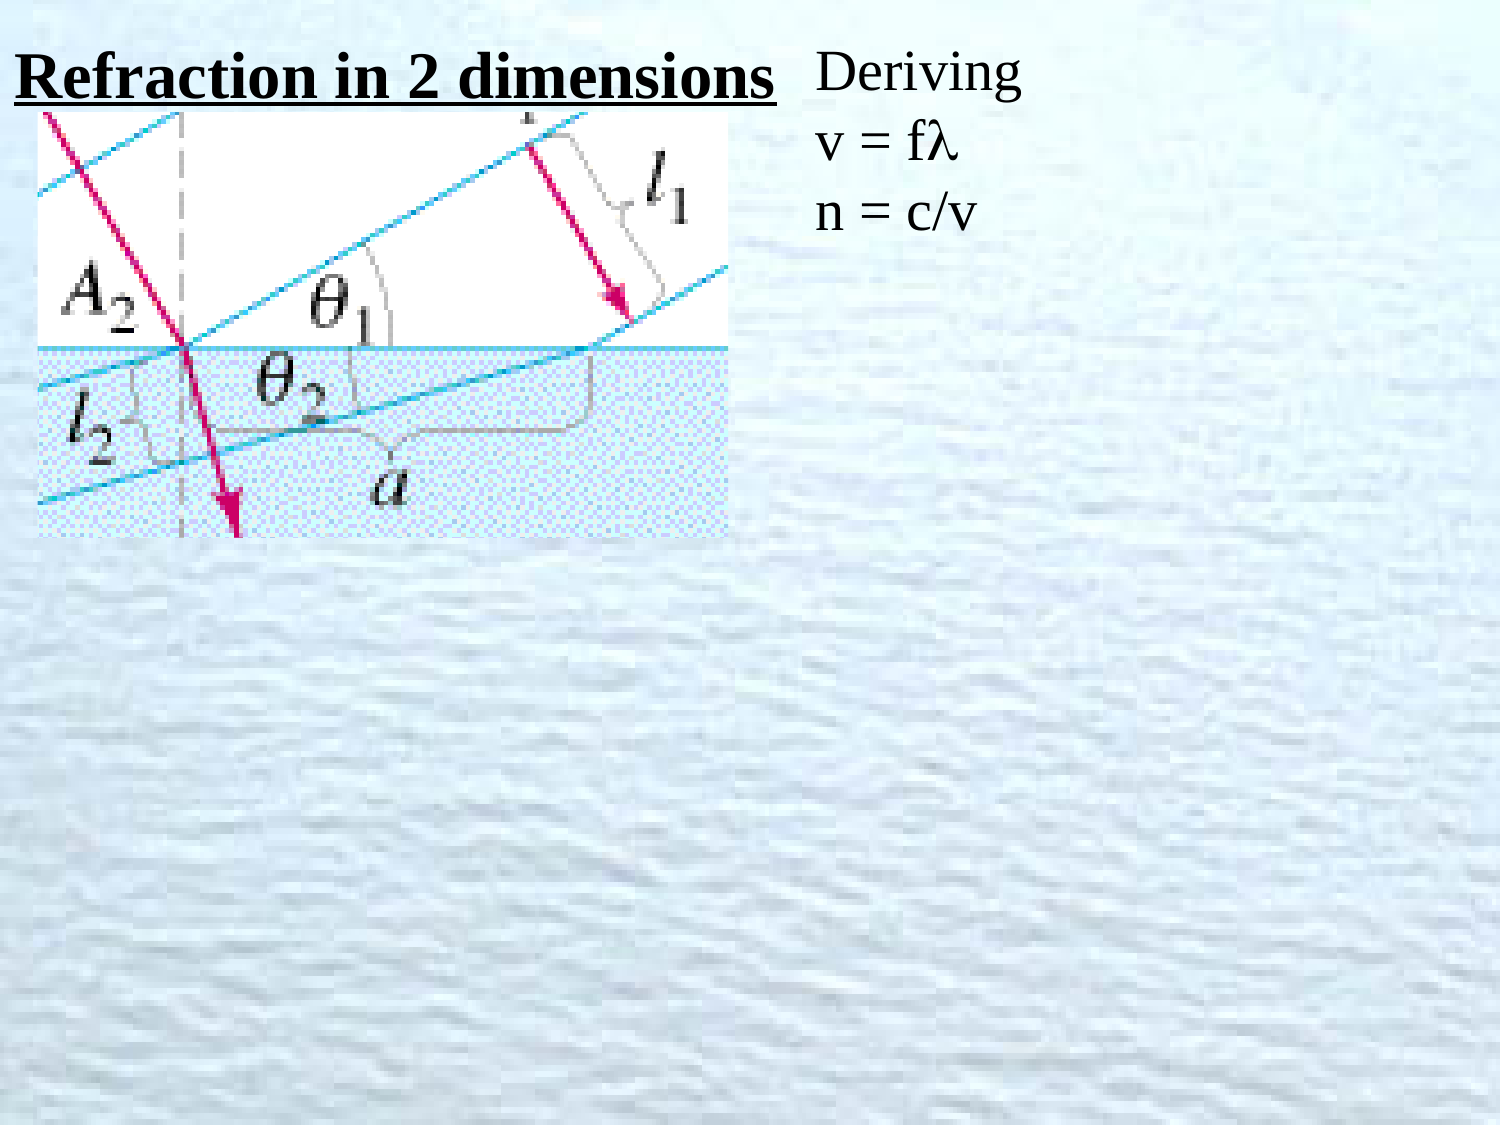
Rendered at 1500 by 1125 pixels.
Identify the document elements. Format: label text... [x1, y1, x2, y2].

text_box Refraction in 2 dimensions [0, 24, 792, 119]
text_box Deriving v = f n = c/v [801, 24, 1039, 250]
picture [0, 0, 1500, 1125]
